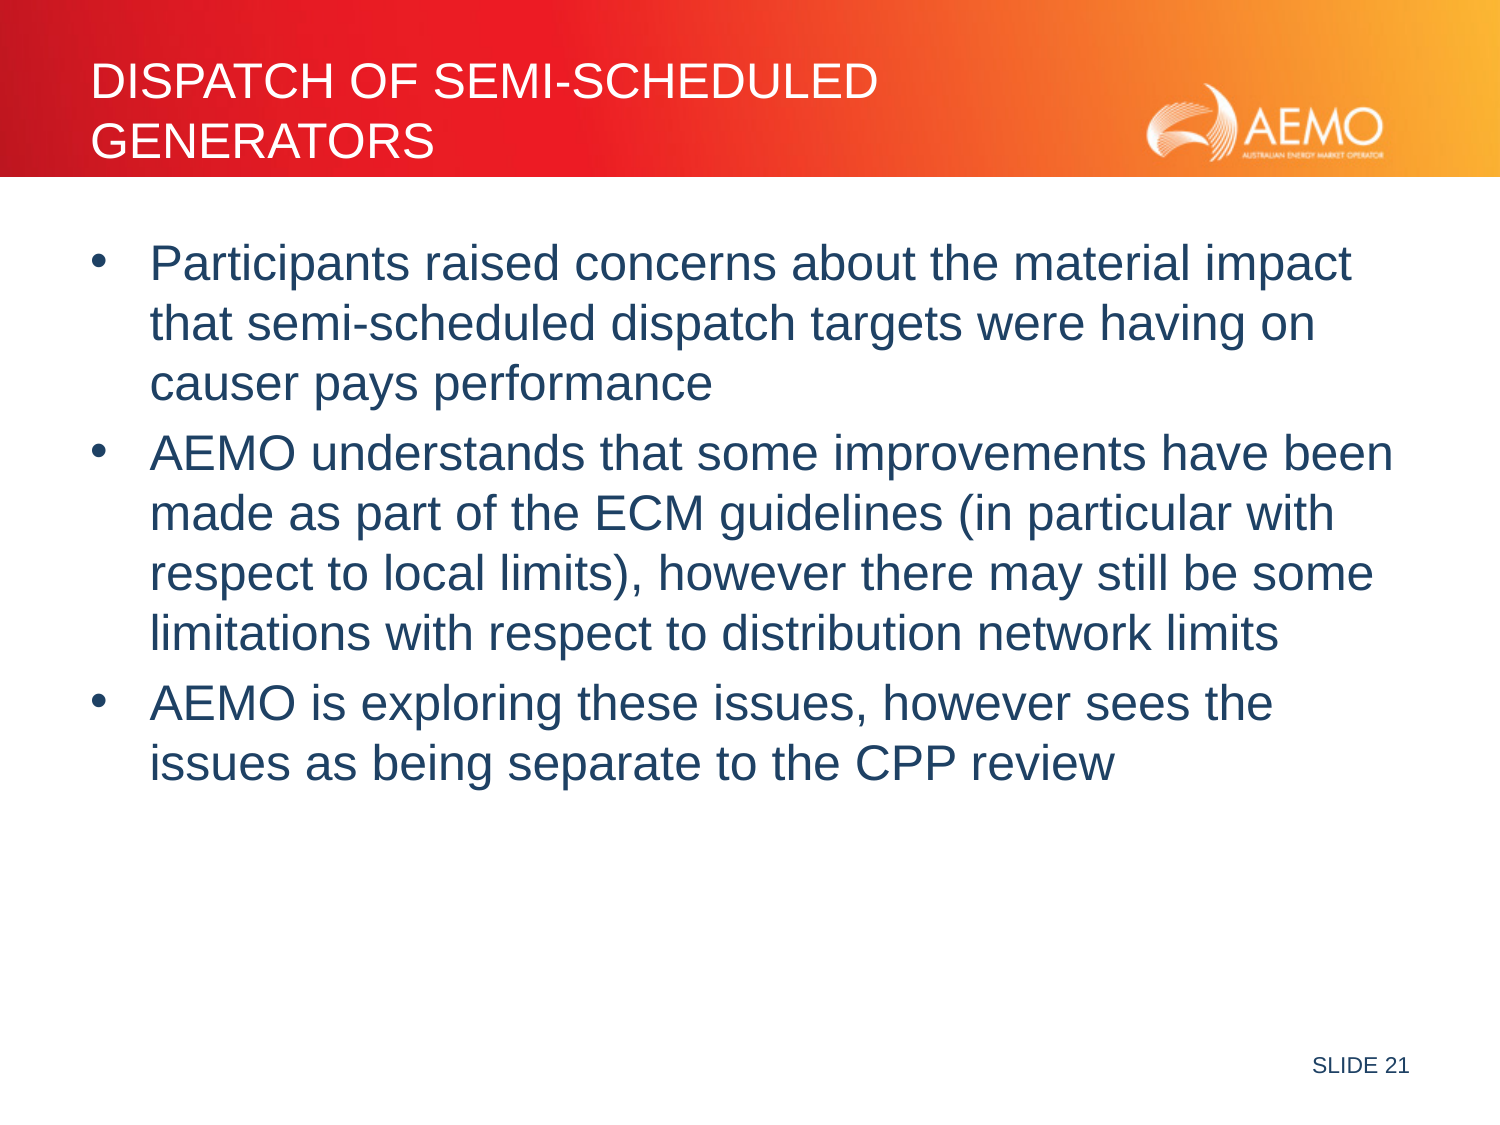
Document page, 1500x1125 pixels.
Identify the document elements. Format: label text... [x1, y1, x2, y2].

title Dispatch of semi-scheduled generators [75, 35, 1137, 176]
picture [0, 0, 1500, 177]
list Participants raised concerns about the material impact that semi-scheduled dispatch targets were having on causer pays performance AEMO understands that some improvements have been made as part of the ECM guidelines (in particular with respect to local limits), however there may still be some limitations with respect to distribution network limits AEMO is exploring these issues, however sees the issues as being separate to the CPP review [75, 222, 1425, 1005]
